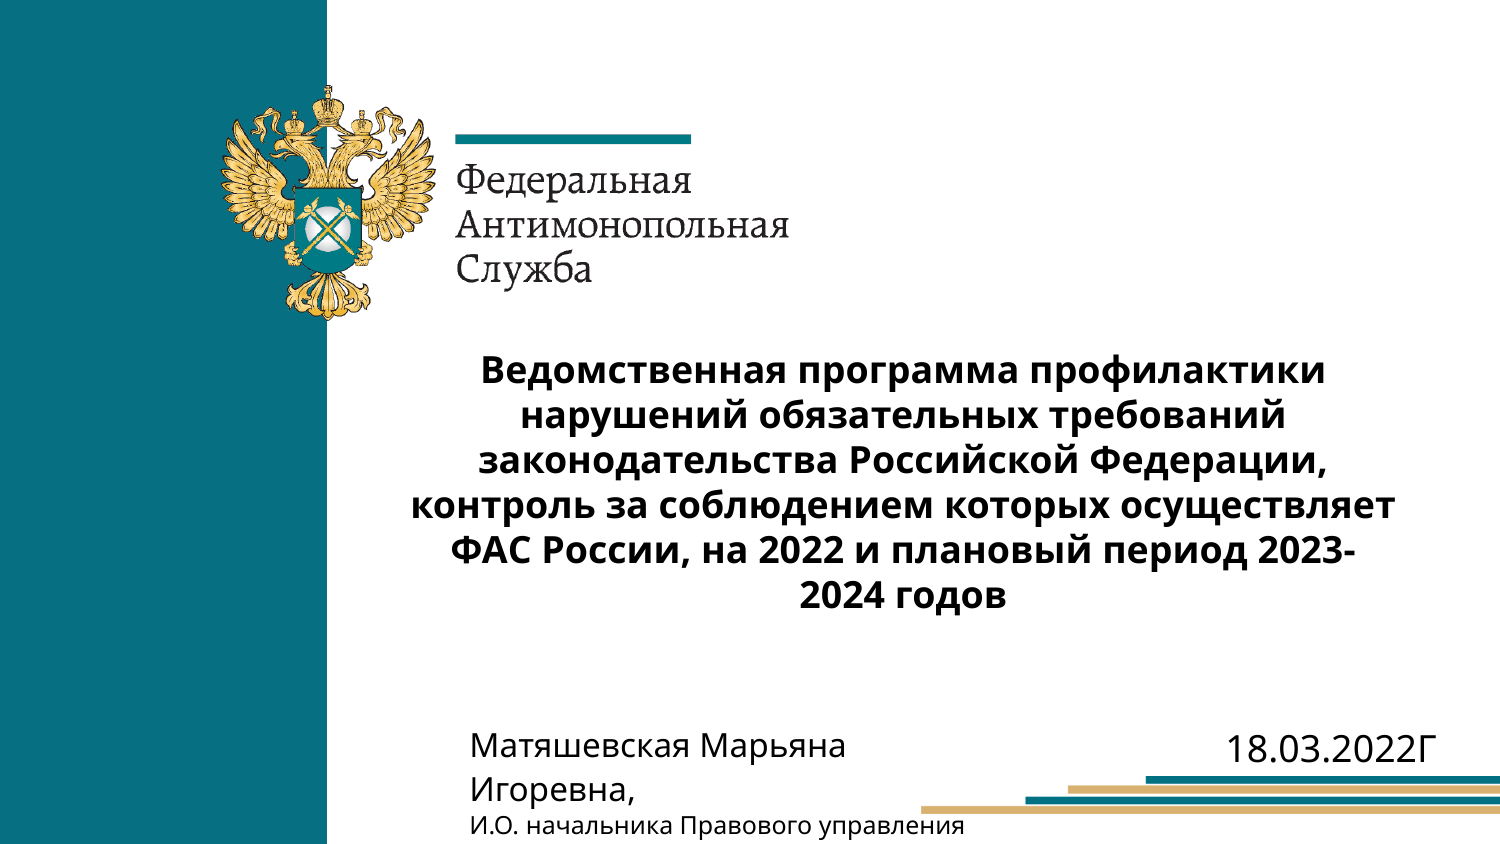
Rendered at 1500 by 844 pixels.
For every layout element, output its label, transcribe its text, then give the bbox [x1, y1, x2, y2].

text_box 18.03.2022Г [1210, 717, 1471, 774]
text_box [0, 0, 327, 844]
text_box Ведомственная программа профилактики нарушений обязательных требований законодательства Российской Федерации, контроль за соблюдением которых осуществляет ФАС России, на 2022 и плановый период 2023-2024 годов [395, 339, 1412, 624]
picture [194, 78, 816, 340]
text_box Матяшевская Марьяна Игоревна, И.О. начальника Правового управления [454, 716, 1022, 844]
picture [920, 775, 1500, 814]
